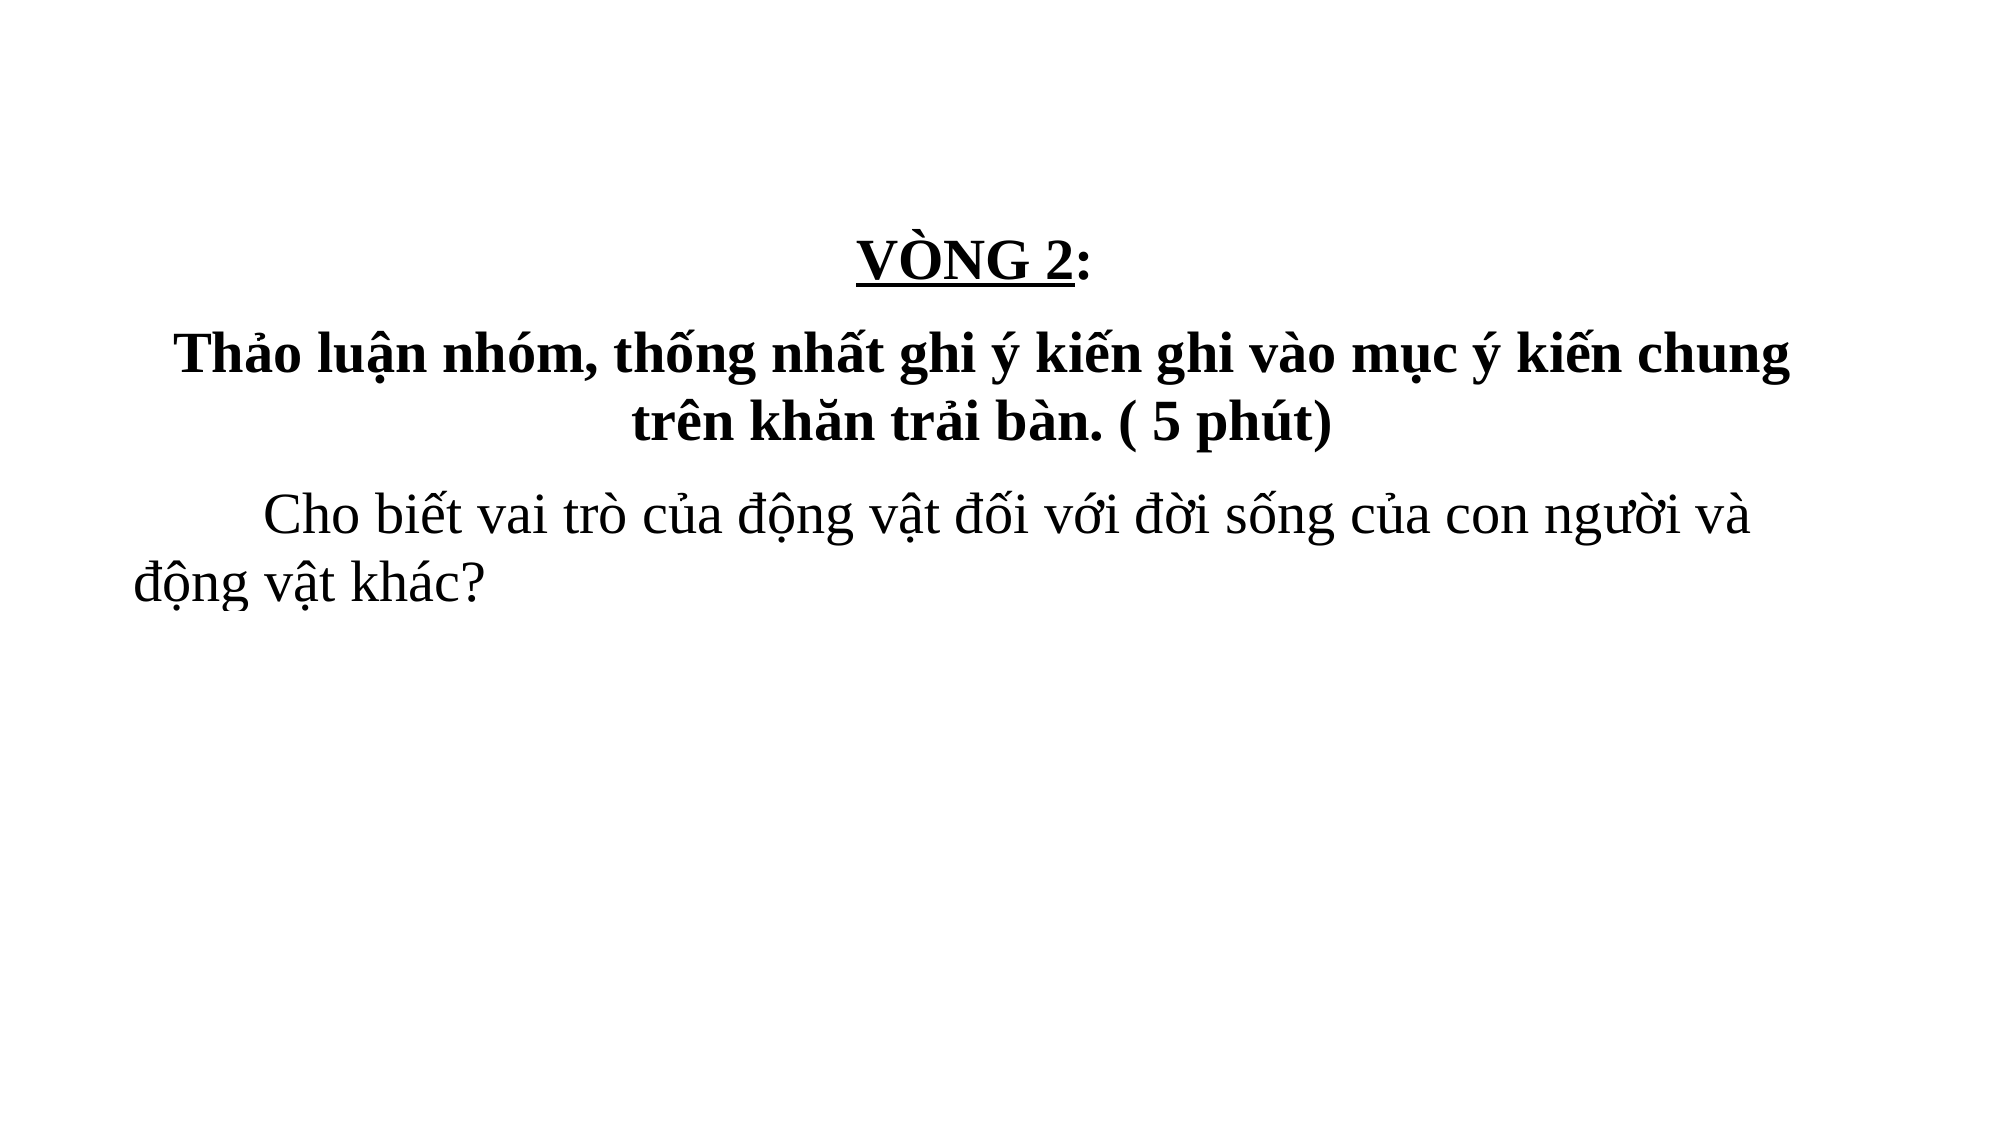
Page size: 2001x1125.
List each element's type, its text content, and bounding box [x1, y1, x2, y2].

table_header VÒNG 2: Thảo luận nhóm, thống nhất ghi ý kiến ghi vào mục ý kiến chung trên khăn trải bàn. ( 5 phút) Cho biết vai trò của động vật đối với đời sống của con người và động vật khác? [123, 226, 1842, 611]
